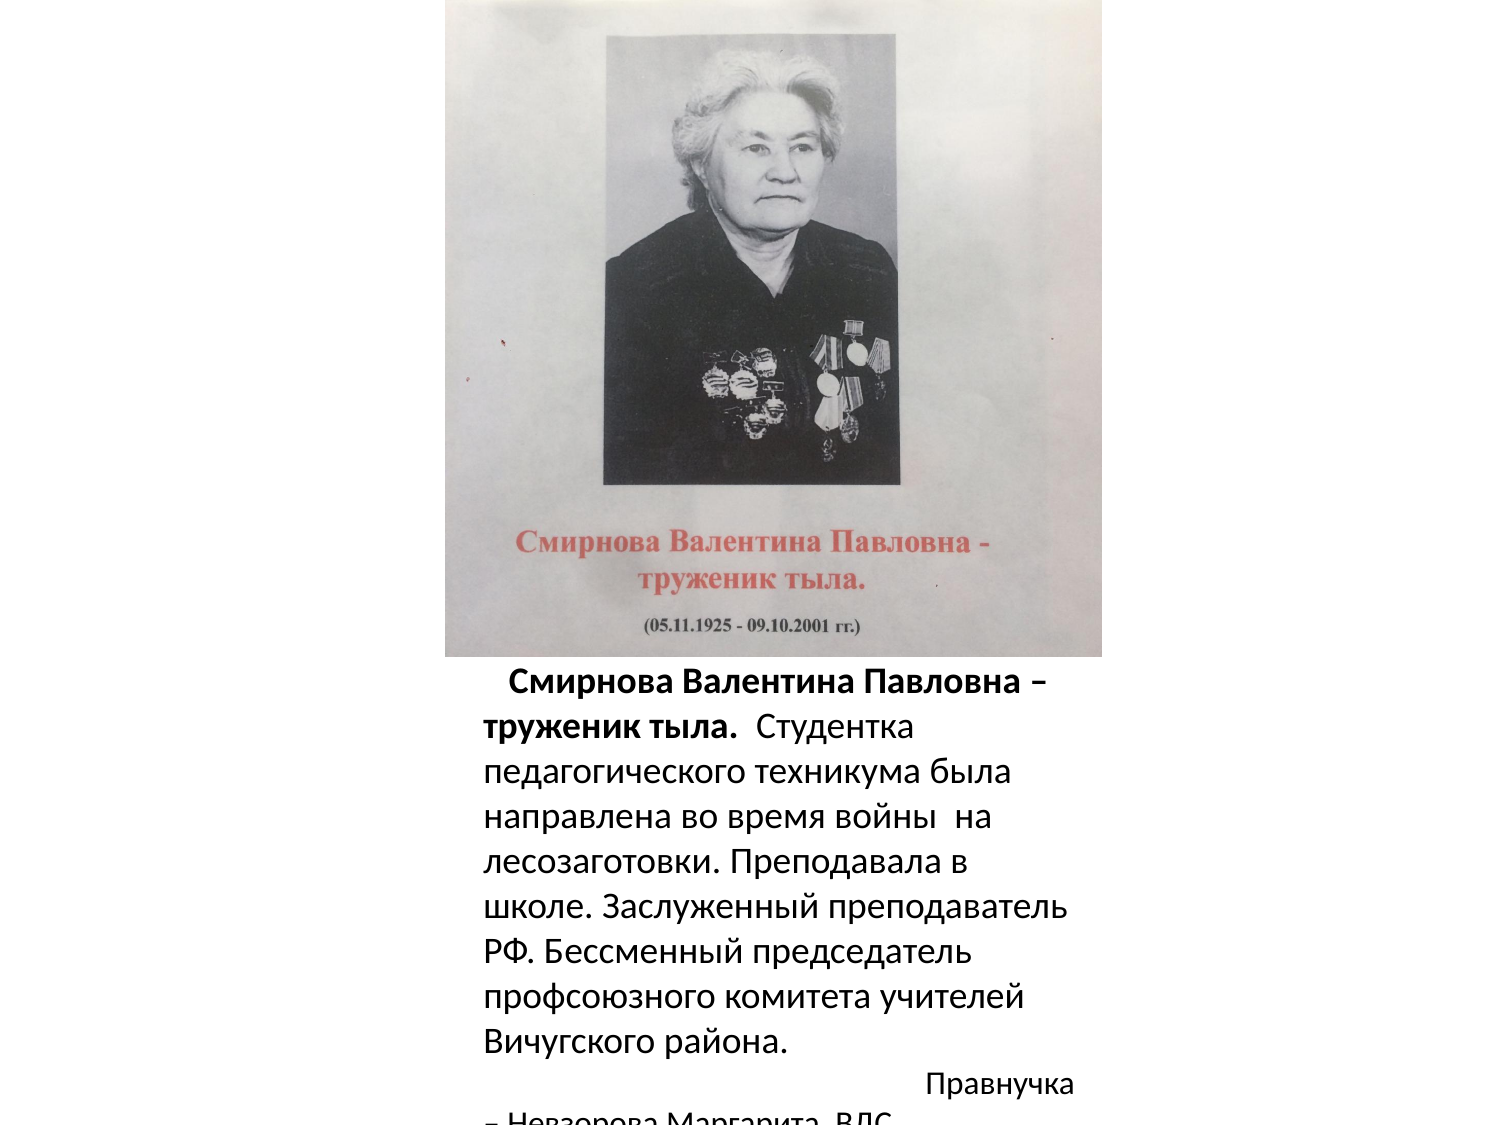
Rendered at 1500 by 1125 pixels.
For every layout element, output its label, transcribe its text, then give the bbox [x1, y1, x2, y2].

text_box Смирнова Валентина Павловна – труженик тыла. Студентка педагогического техникума была направлена во время войны на лесозаготовки. Преподавала в школе. Заслуженный преподаватель РФ. Бессменный председатель профсоюзного комитета учителей Вичугского района. Правнучка – Невзорова Маргарита, ВДС. [468, 664, 1102, 1125]
picture [445, 0, 1102, 657]
